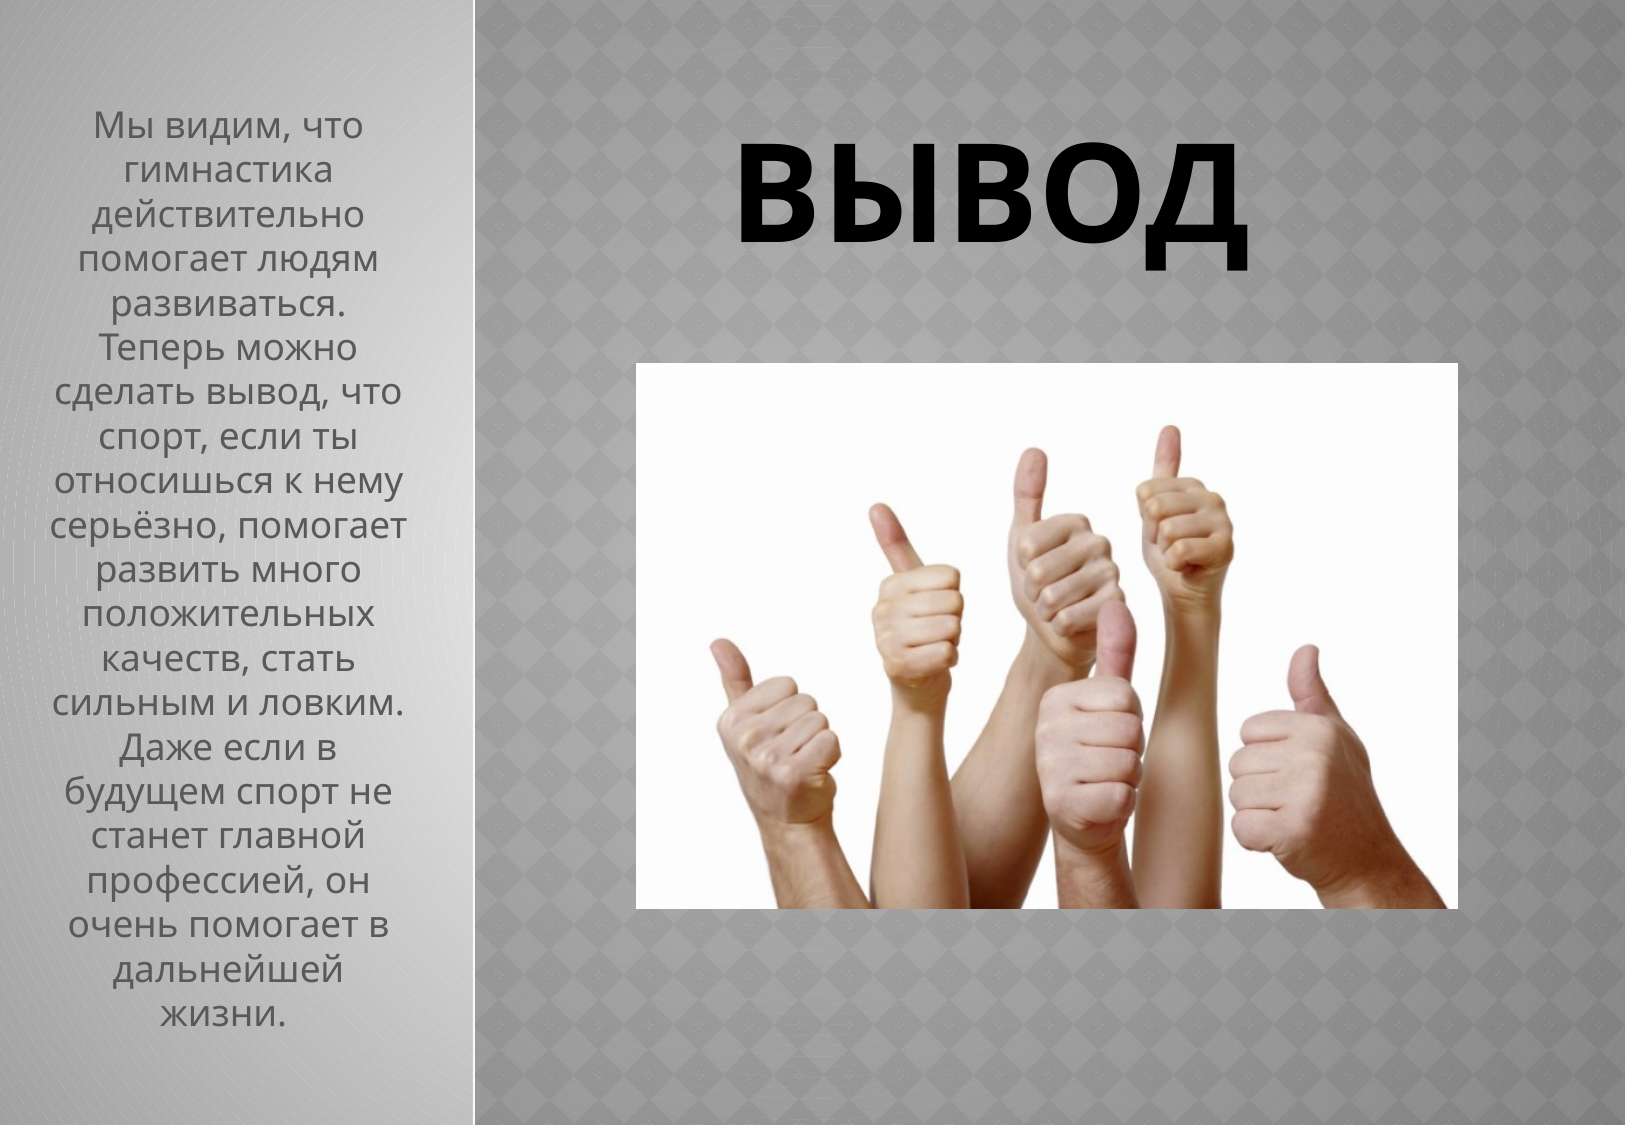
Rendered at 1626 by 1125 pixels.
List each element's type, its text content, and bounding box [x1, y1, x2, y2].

picture [636, 362, 1458, 909]
title Вывод [554, 70, 1462, 270]
subtitle Мы видим, что гимнастика действительно помогает людям развиваться. Теперь можно сделать вывод, что спорт, если ты относишься к нему серьёзно, помогает развить много положительных качеств, стать сильным и ловким. Даже если в будущем спорт не станет главной профессией, он очень помогает в дальнейшей жизни. [39, 46, 418, 1055]
